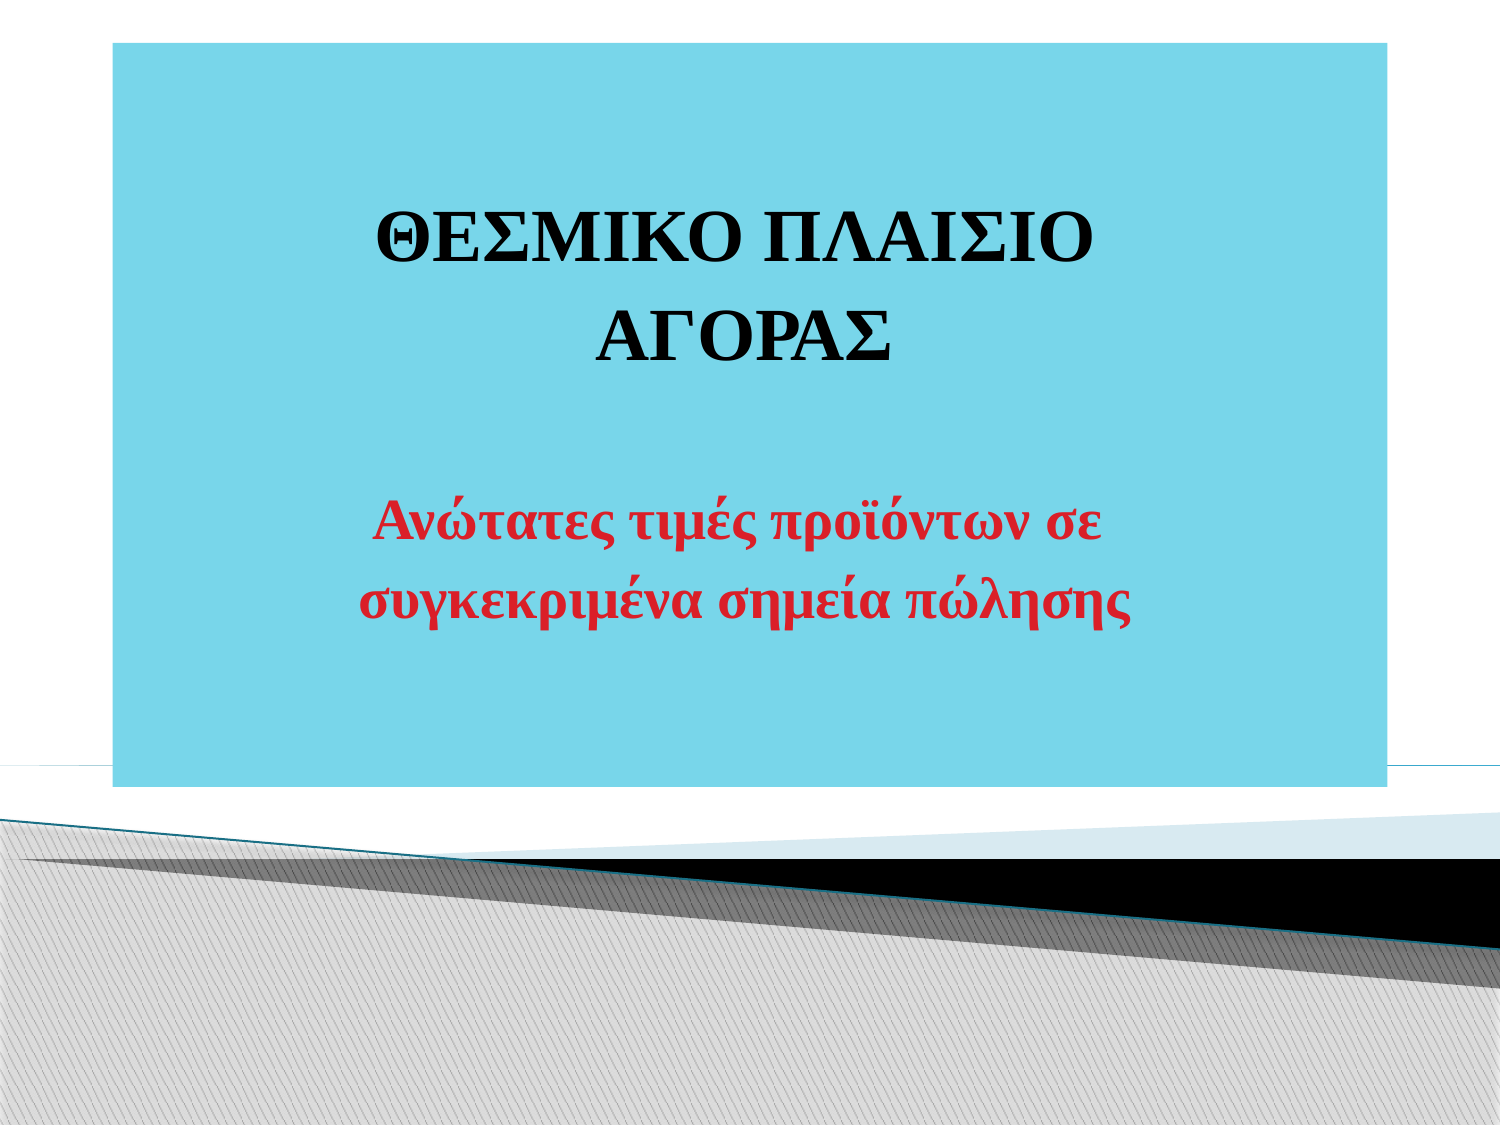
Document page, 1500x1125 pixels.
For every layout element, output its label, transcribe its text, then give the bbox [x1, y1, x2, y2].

subtitle ΘΕΣΜΙΚΟ ΠΛΑΙΣΙΟ ΑΓΟΡΑΣ Ανώτατες τιμές προϊόντων σε συγκεκριμένα σημεία πώλησης [112, 42, 1388, 787]
picture [5, 859, 1500, 989]
